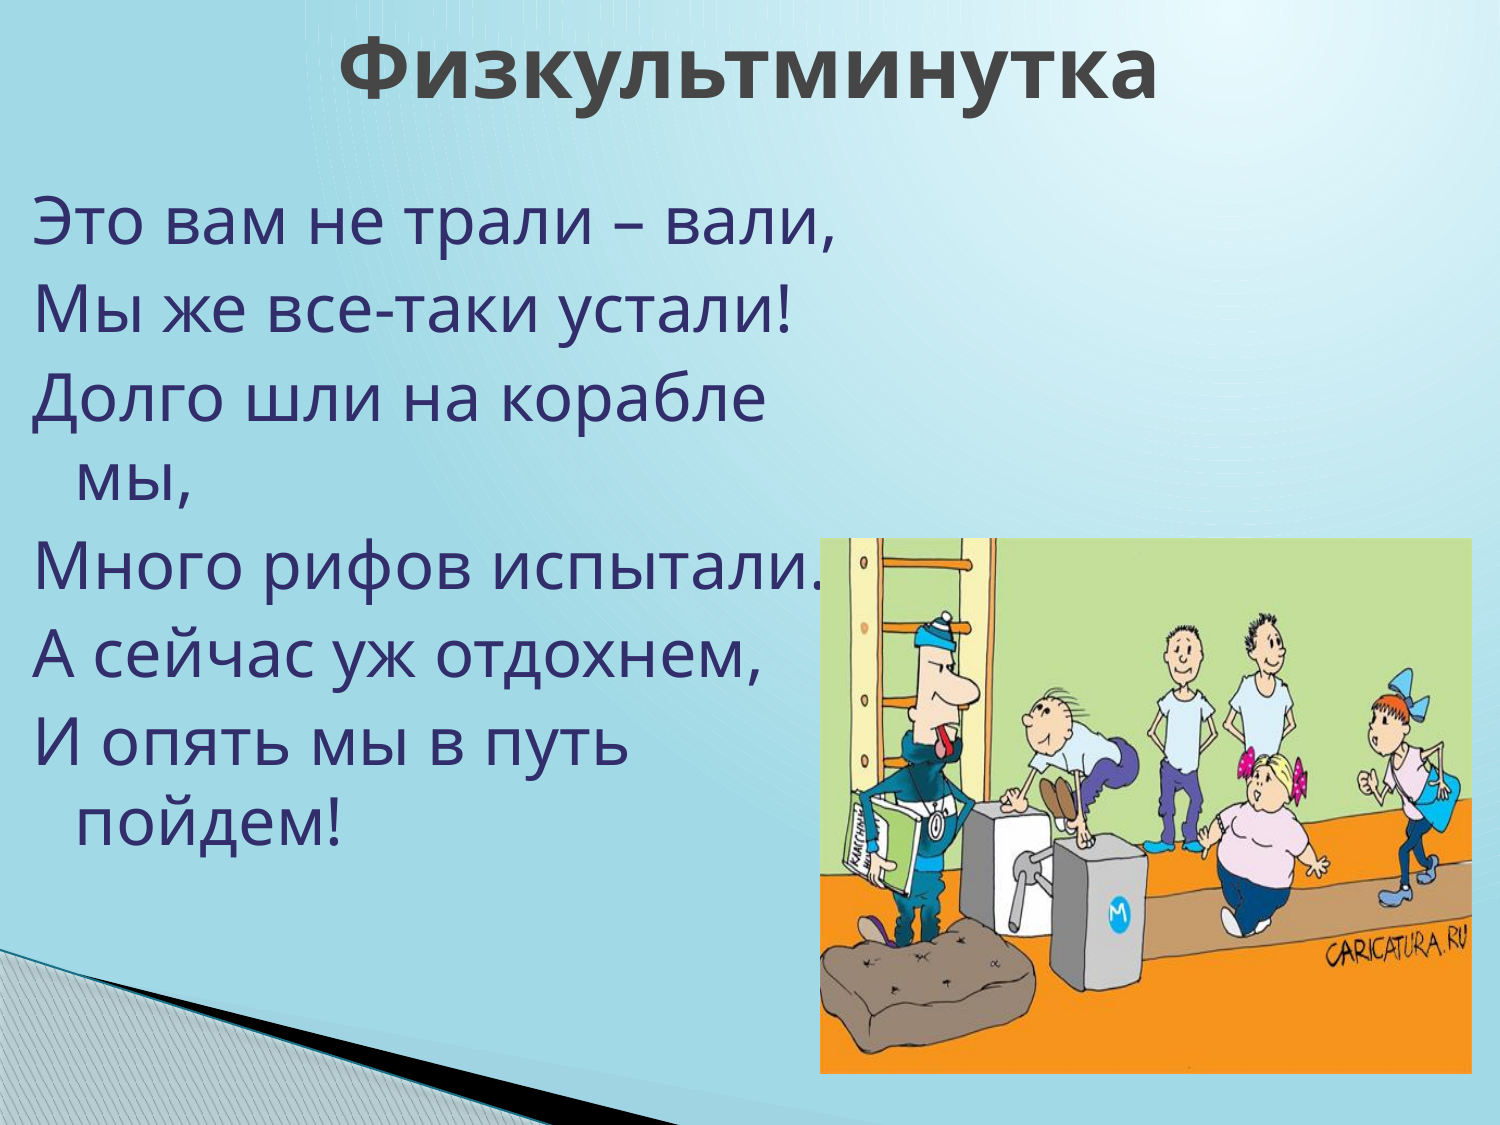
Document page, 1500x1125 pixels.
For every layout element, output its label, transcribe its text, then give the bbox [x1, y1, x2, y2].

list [820, 538, 1472, 1074]
list Это вам не трали – вали, Мы же все-таки устали! Долго шли на корабле мы, Много рифов испытали. А сейчас уж отдохнем, И опять мы в путь пойдем! [0, 82, 856, 986]
title Физкультминутка [75, 0, 1425, 129]
